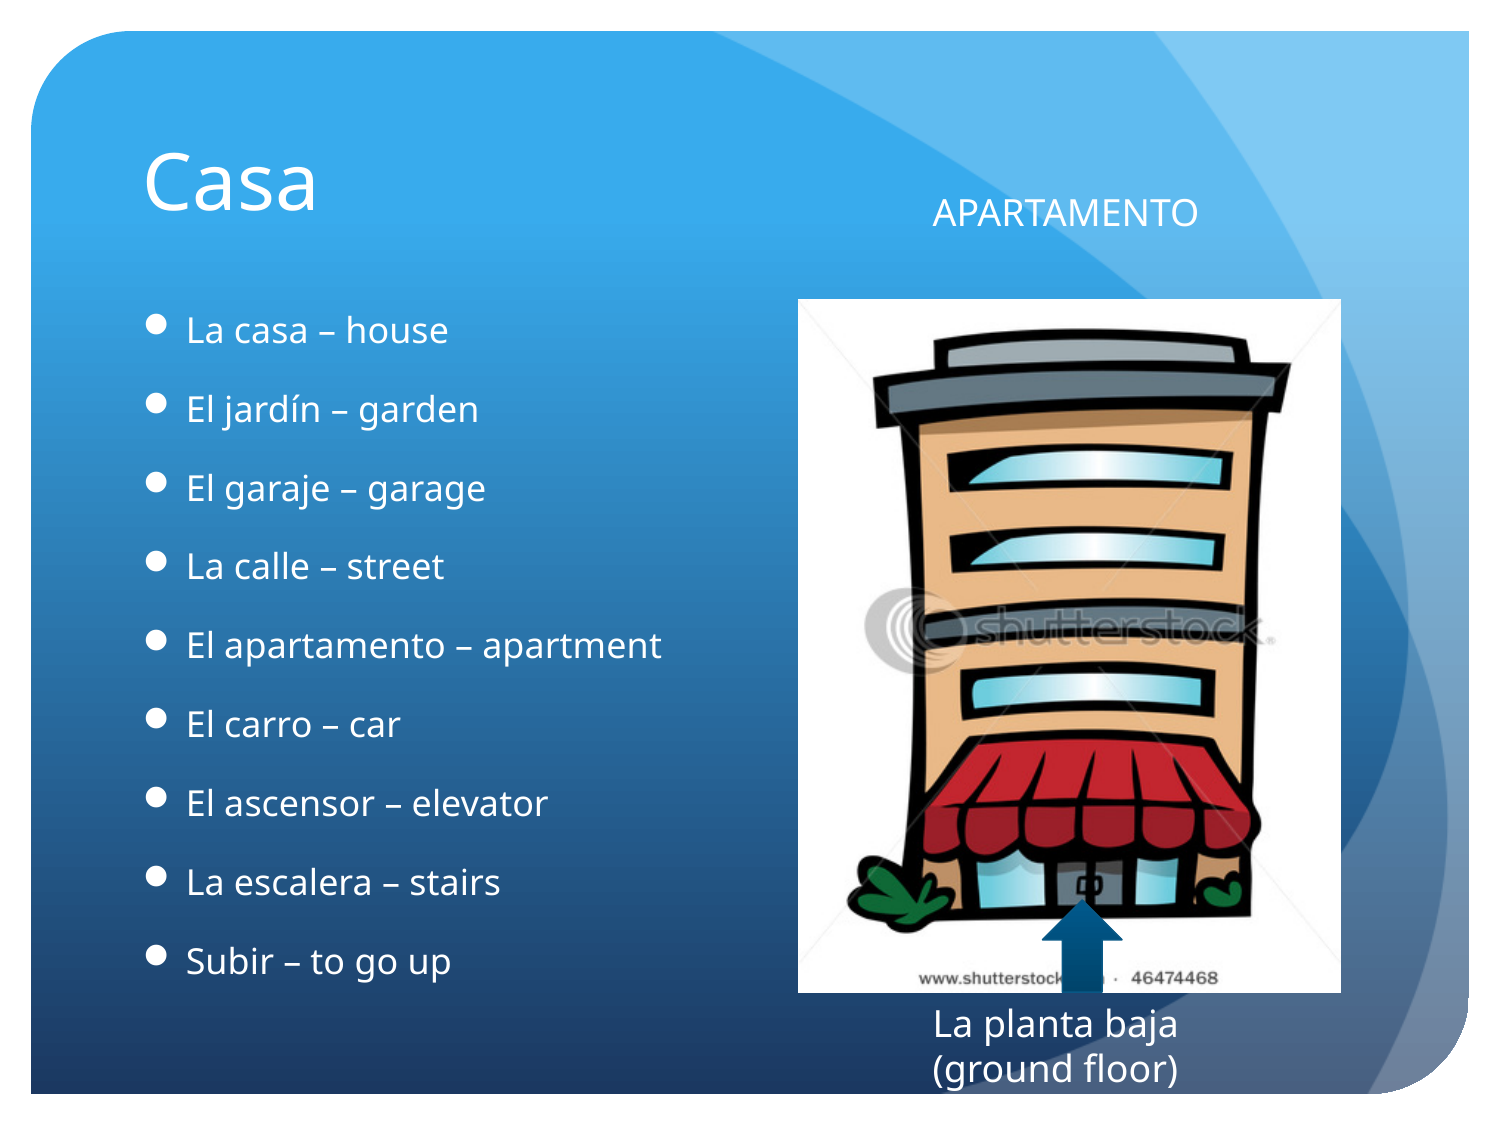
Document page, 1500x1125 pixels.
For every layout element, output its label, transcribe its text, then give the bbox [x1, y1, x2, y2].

text_box APARTAMENTO [917, 181, 1372, 241]
list La casa – house El jardín – garden El garaje – garage La calle – street El apartamento – apartment El carro – car El ascensor – elevator La escalera – stairs Subir – to go up [127, 299, 728, 993]
picture [24, 30, 1473, 1094]
title Casa [127, 62, 1372, 234]
text_box La planta baja (ground floor) [917, 993, 1223, 1097]
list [768, 299, 1370, 993]
